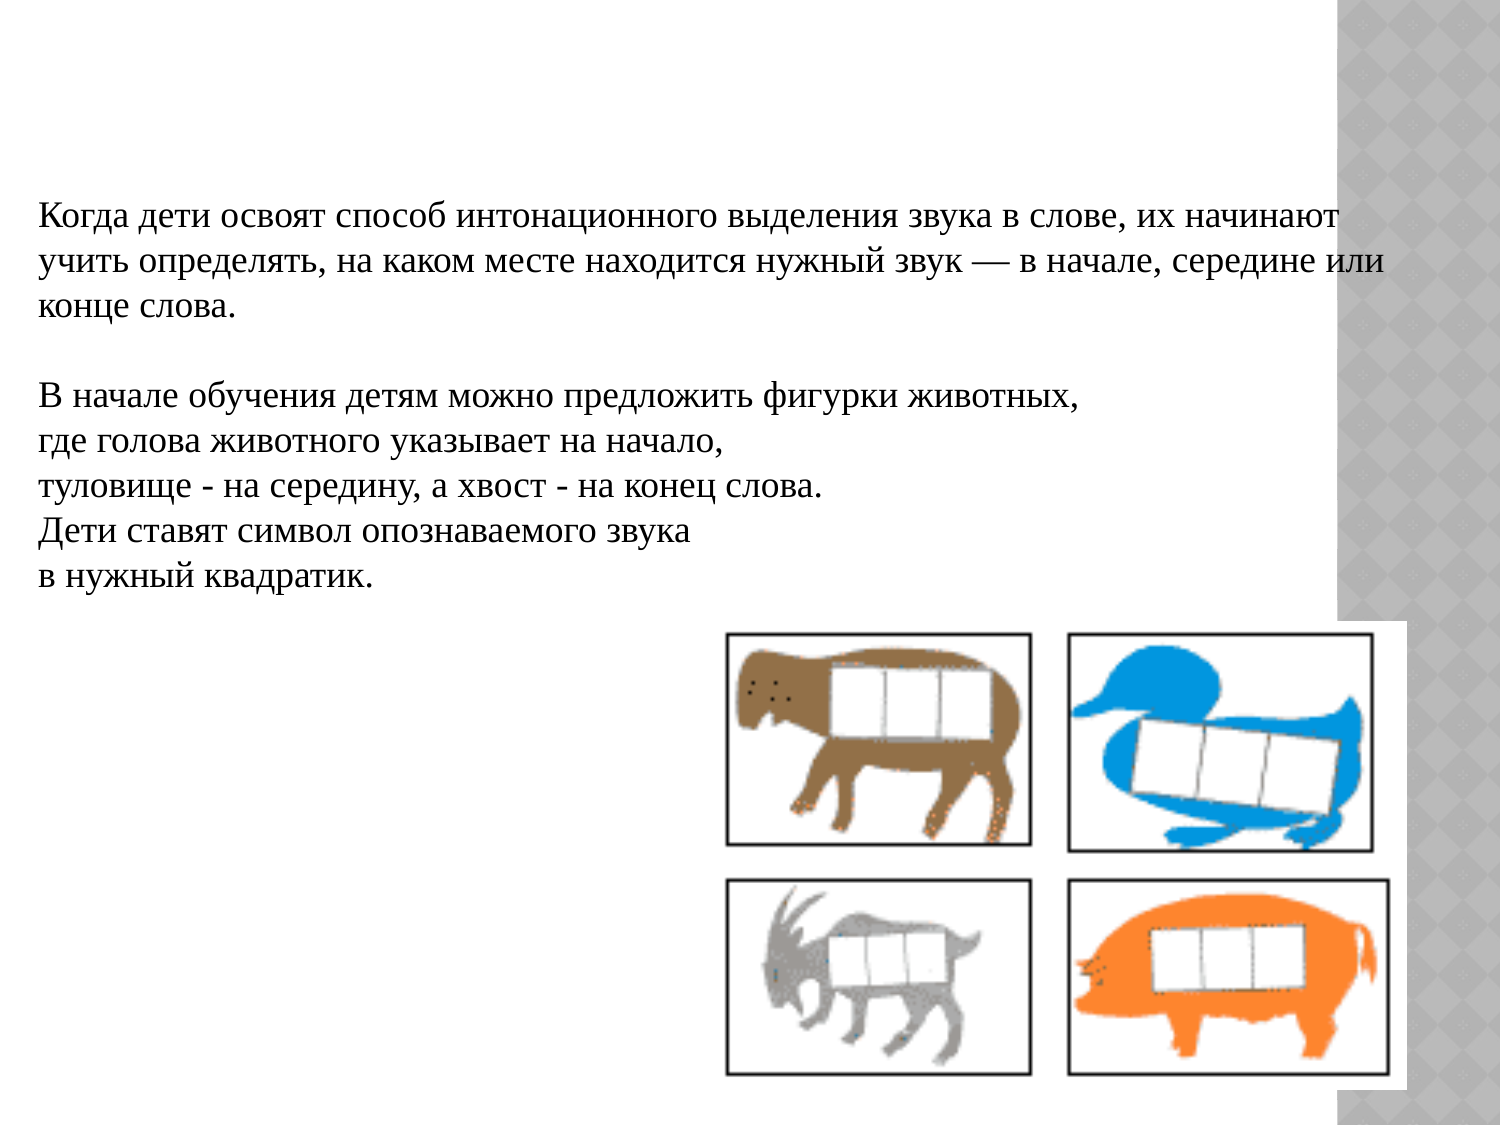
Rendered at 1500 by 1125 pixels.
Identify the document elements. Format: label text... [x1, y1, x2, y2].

picture [714, 620, 1407, 1091]
text_box Когда дети освоят способ интонационного выделения звука в слове, их начинают учить определять, на каком месте находится нужный звук — в начале, середине или конце слова. В начале обучения детям можно предложить фигурки животных, где голова животного указывает на начало, туловище - на середину, а хвост - на конец слова. Дети ставят символ опознаваемого звука в нужный квадратик. [23, 23, 1454, 688]
